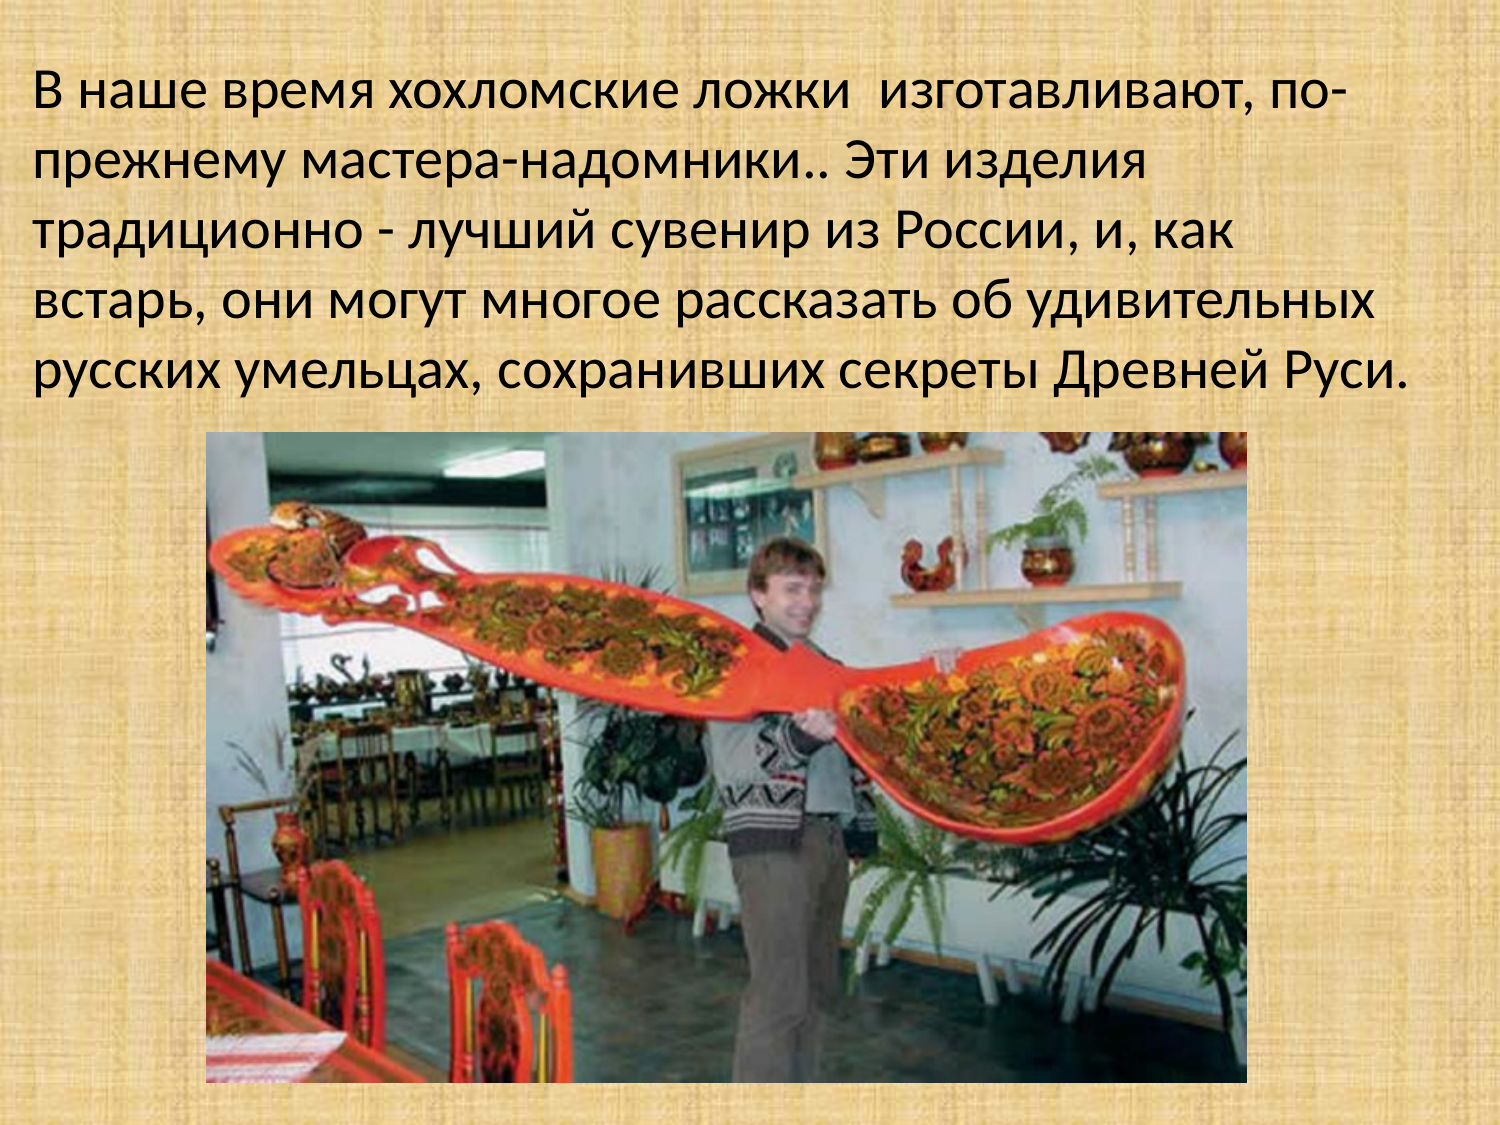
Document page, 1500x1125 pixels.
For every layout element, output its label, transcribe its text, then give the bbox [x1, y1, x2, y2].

picture [0, 0, 1500, 1125]
text_box В наше время хохломские ложки изготавливают, по-прежнему мастера-надомники.. Эти изделия традиционно - лучший сувенир из России, и, как встарь, они могут многое рассказать об удивительных русских умельцах, сохранивших секреты Древней Руси. [17, 42, 1436, 478]
